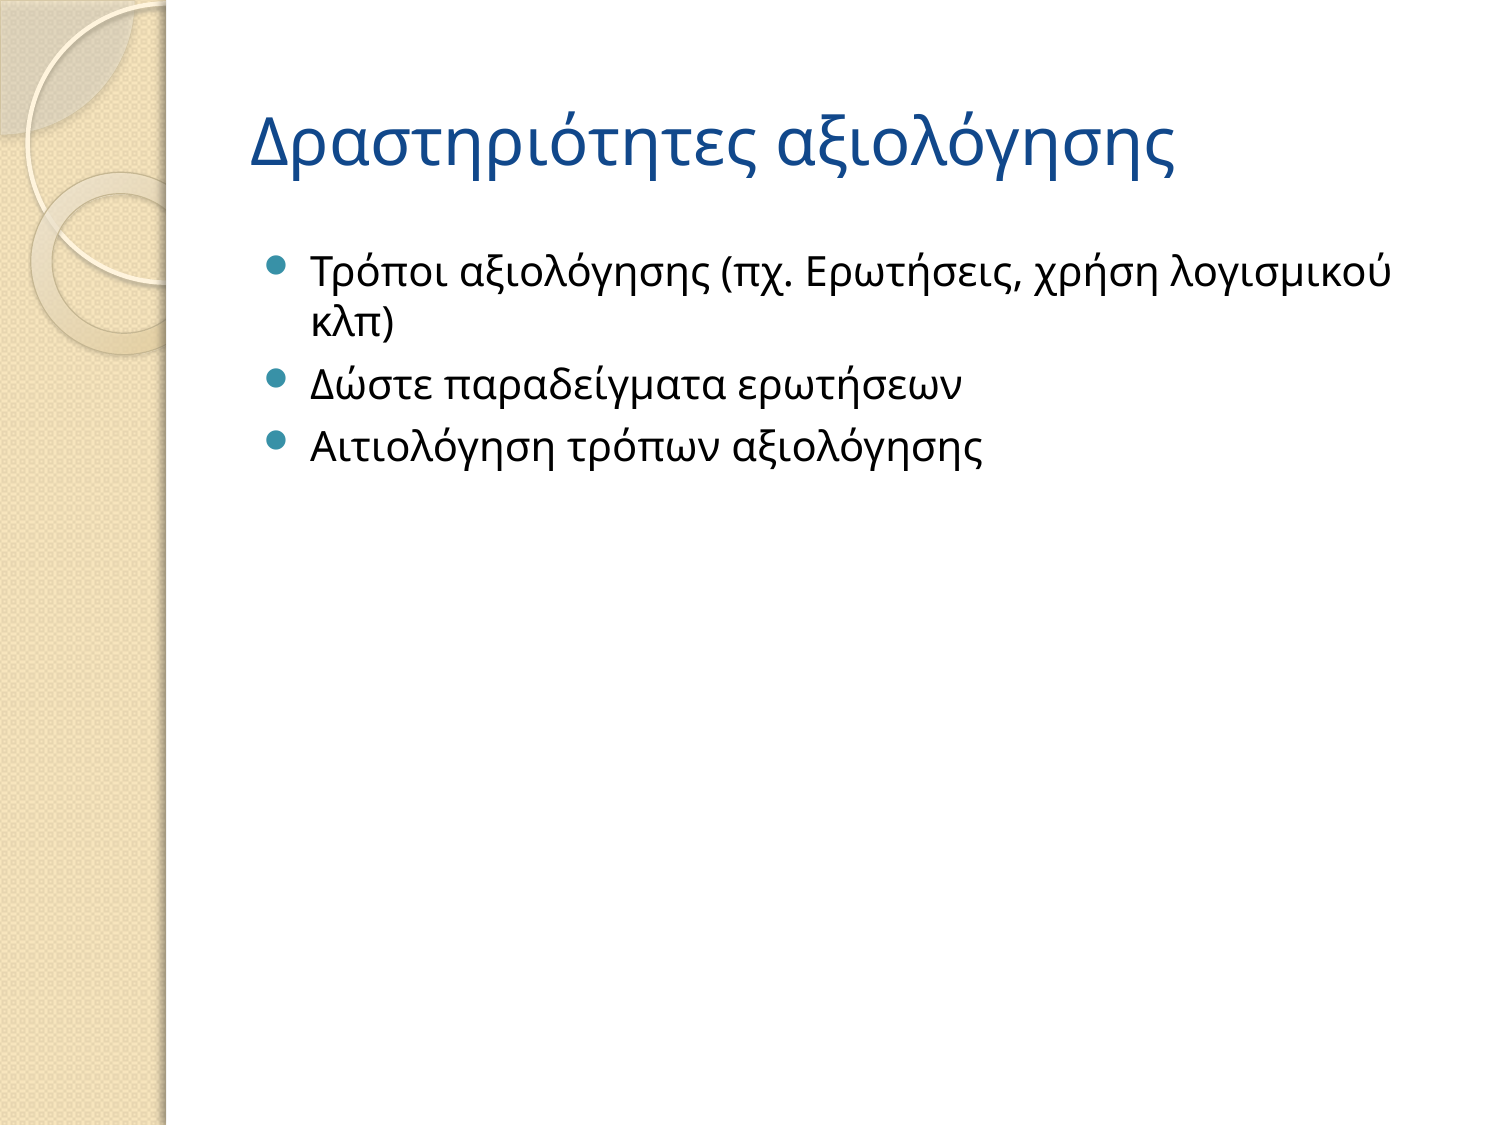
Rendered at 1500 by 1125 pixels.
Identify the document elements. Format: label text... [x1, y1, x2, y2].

list Τρόποι αξιολόγησης (πχ. Ερωτήσεις, χρήση λογισμικού κλπ) Δώστε παραδείγματα ερωτήσεων Αιτιολόγηση τρόπων αξιολόγησης [235, 237, 1466, 1025]
title Δραστηριότητες αξιολόγησης [235, 45, 1466, 233]
